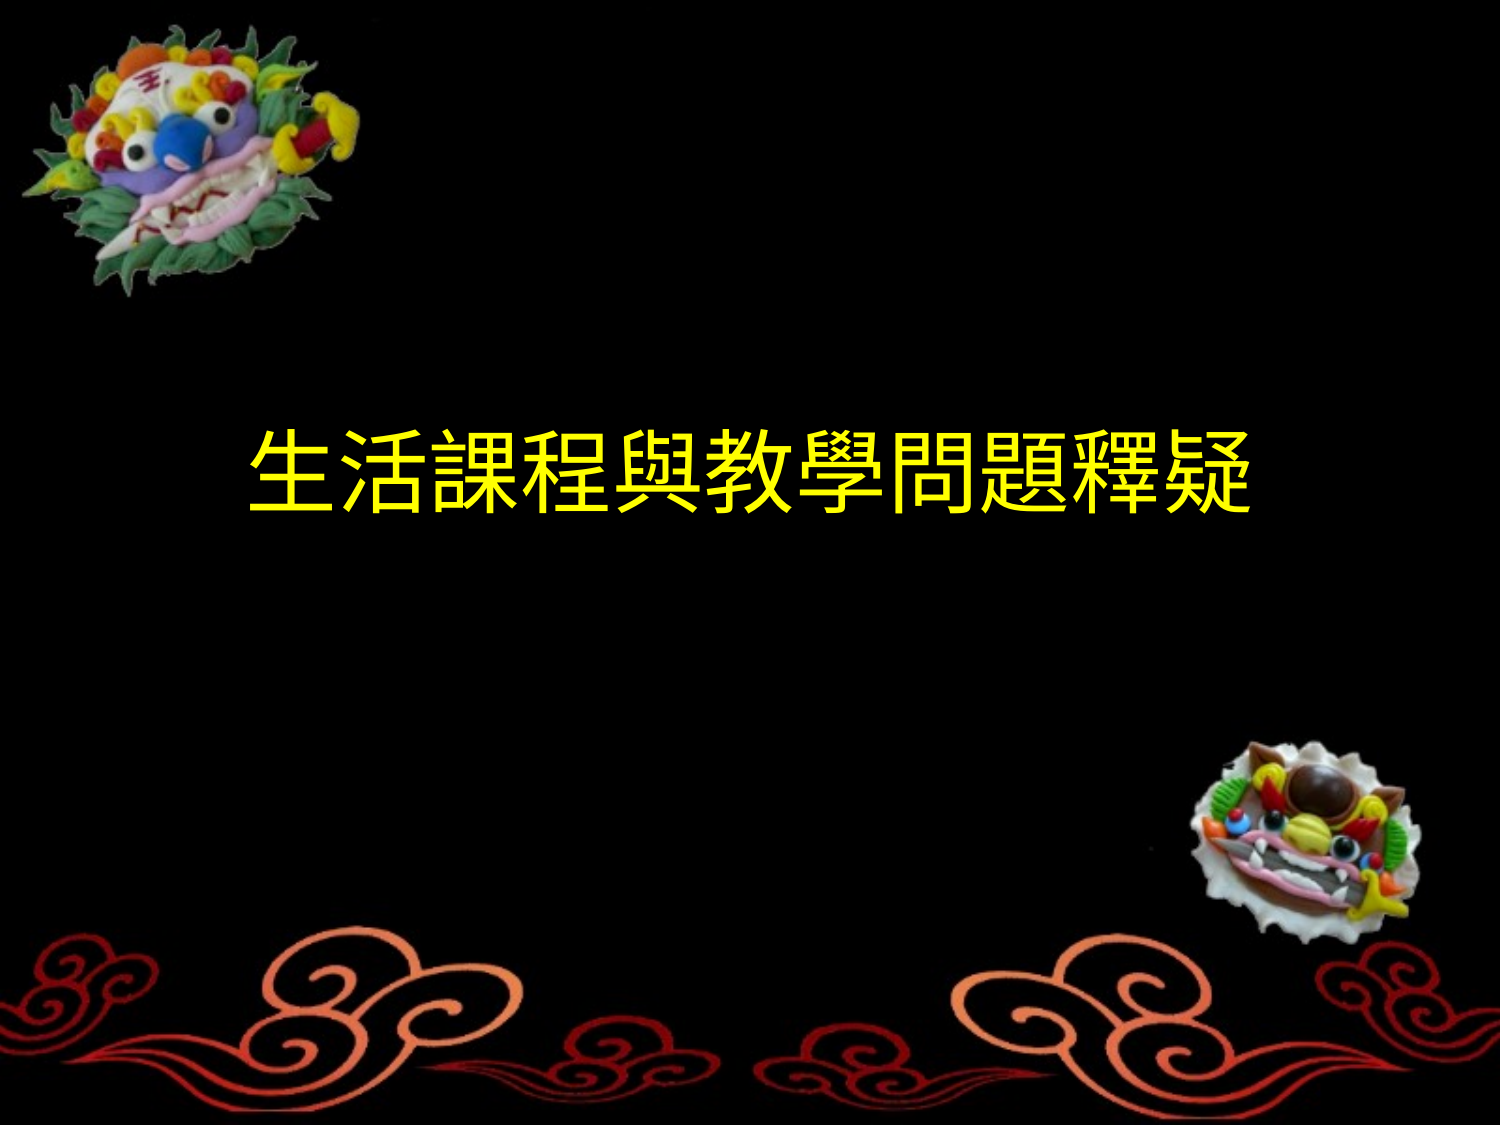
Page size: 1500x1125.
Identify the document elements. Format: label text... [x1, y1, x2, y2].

picture [0, 0, 1500, 1125]
title 生活課程與教學問題釋疑 [112, 349, 1388, 591]
